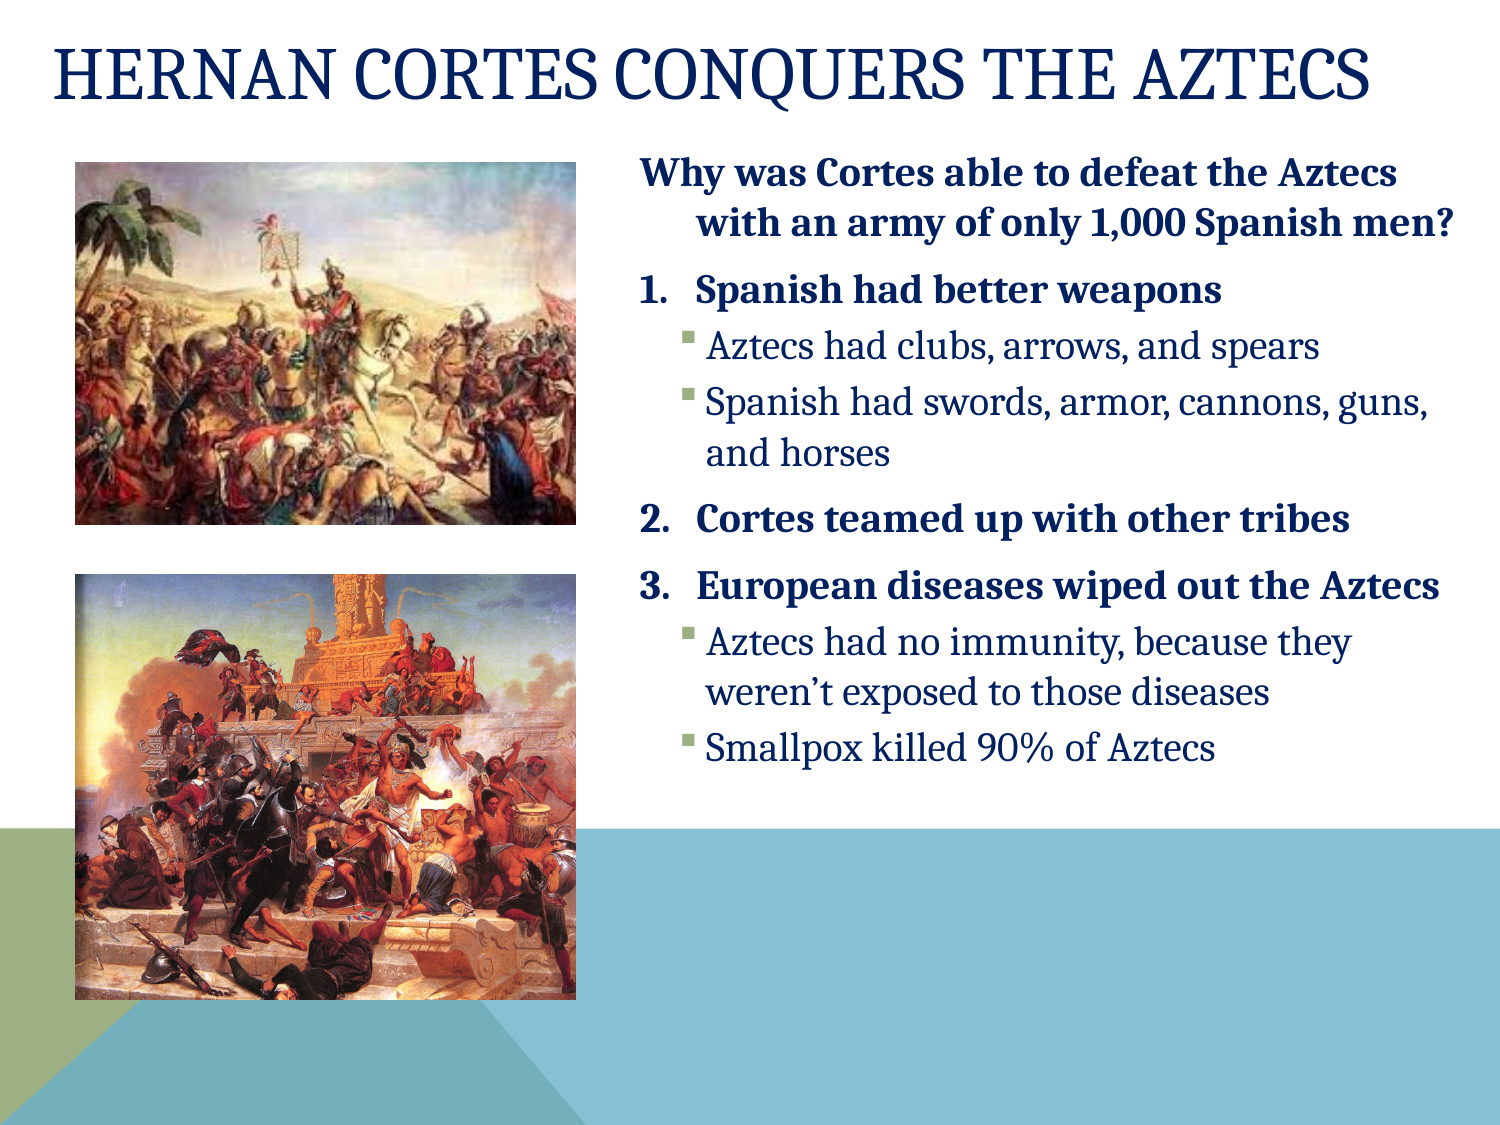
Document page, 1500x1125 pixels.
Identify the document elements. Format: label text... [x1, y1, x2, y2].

picture [75, 574, 577, 1001]
title Hernan Cortes Conquers the Aztecs [37, 24, 1463, 115]
list Why was Cortes able to defeat the Aztecs with an army of only 1,000 Spanish men? Spanish had better weapons Aztecs had clubs, arrows, and spears Spanish had swords, armor, cannons, guns, and horses Cortes teamed up with other tribes European diseases wiped out the Aztecs Aztecs had no immunity, because they weren’t exposed to those diseases Smallpox killed 90% of Aztecs [624, 137, 1472, 825]
picture [74, 162, 577, 526]
